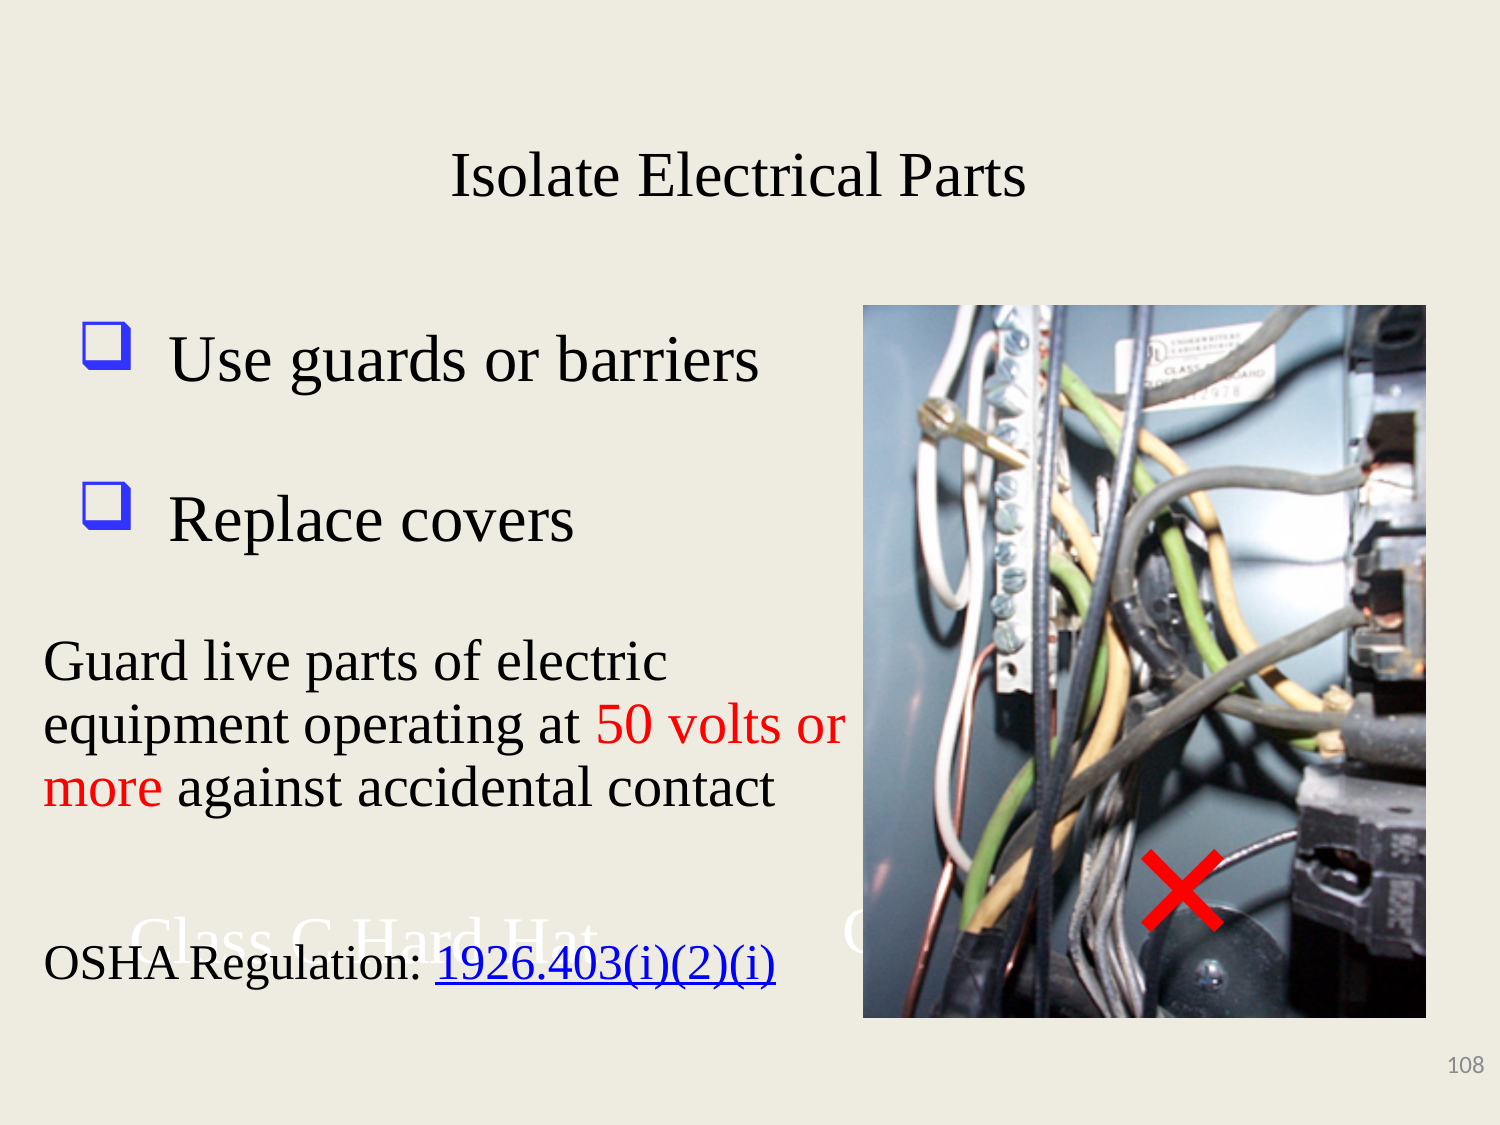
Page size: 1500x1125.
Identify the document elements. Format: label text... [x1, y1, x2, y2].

picture [863, 304, 1426, 1018]
slide_number 108 [1162, 1033, 1500, 1094]
text_box Guard live parts of electric equipment operating at 50 volts or more against accidental contact OSHA Regulation: 1926.403(i)(2)(i) [28, 622, 858, 998]
title Isolate Electrical Parts [15, 125, 1463, 218]
text_box Use guards or barriers Replace covers [62, 307, 825, 563]
